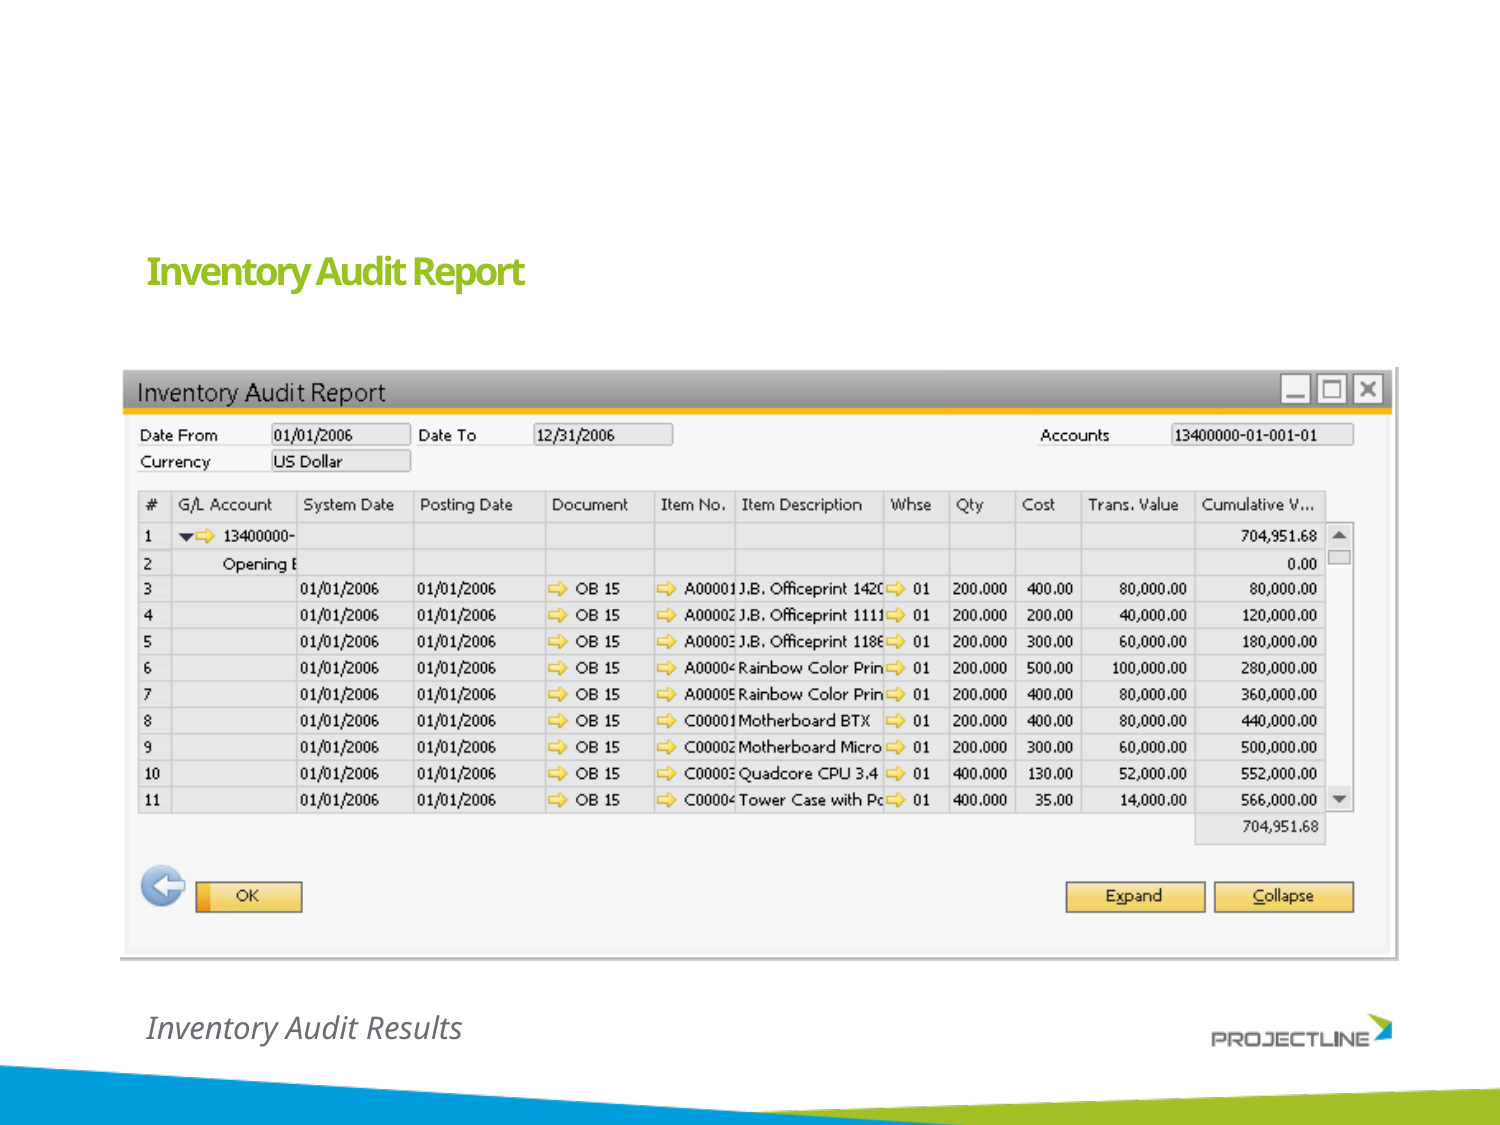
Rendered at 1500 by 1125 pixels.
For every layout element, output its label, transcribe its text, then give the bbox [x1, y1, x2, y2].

picture [119, 367, 1399, 961]
list Inventory Audit Results [131, 1001, 1105, 1055]
title Inventory Audit Report [131, 238, 1393, 301]
